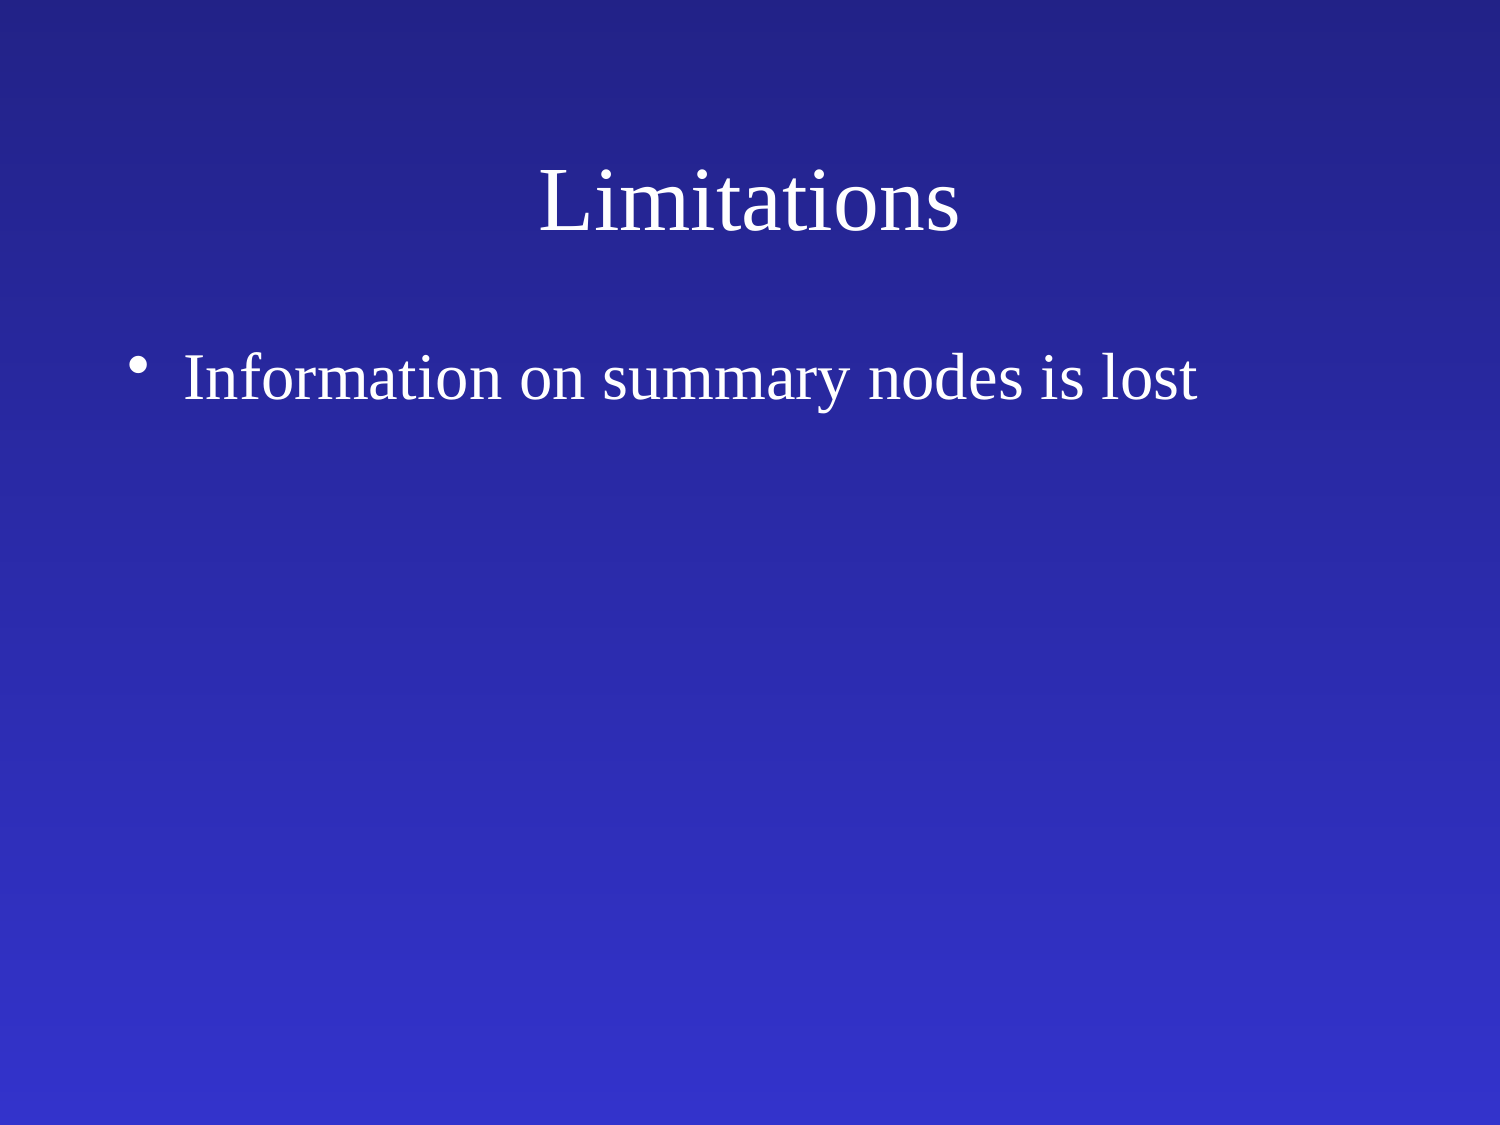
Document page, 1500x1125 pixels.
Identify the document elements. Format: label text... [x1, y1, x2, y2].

list Information on summary nodes is lost [112, 324, 1388, 1001]
title Limitations [112, 99, 1388, 288]
